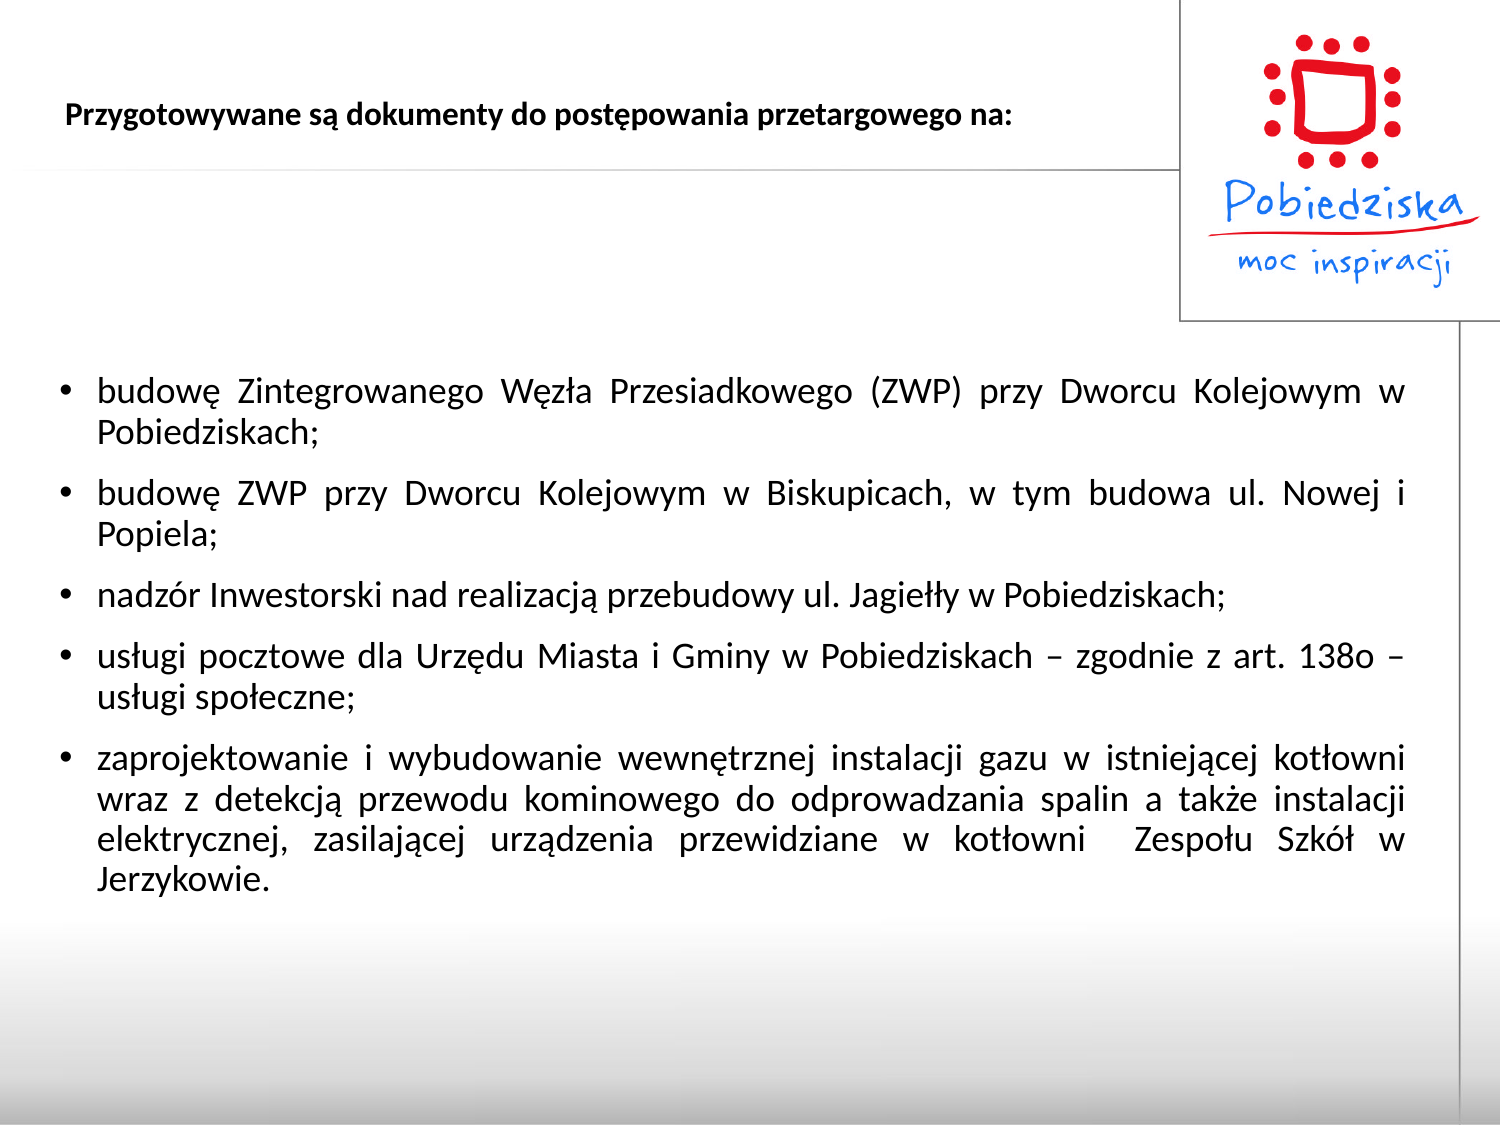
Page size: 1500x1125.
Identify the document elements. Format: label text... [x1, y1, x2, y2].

title Przygotowywane są dokumenty do postępowania przetargowego na: [50, 46, 1158, 170]
picture [0, 0, 1500, 1125]
list budowę Zintegrowanego Węzła Przesiadkowego (ZWP) przy Dworcu Kolejowym w Pobiedziskach; budowę ZWP przy Dworcu Kolejowym w Biskupicach, w tym budowa ul. Nowej i Popiela; nadzór Inwestorski nad realizacją przebudowy ul. Jagiełły w Pobiedziskach; usługi pocztowe dla Urzędu Miasta i Gminy w Pobiedziskach – zgodnie z art. 138o – usługi społeczne; zaprojektowanie i wybudowanie wewnętrznej instalacji gazu w istniejącej kotłowni wraz z detekcją przewodu kominowego do odprowadzania spalin a także instalacji elektrycznej, zasilającej urządzenia przewidziane w kotłowni Zespołu Szkół w Jerzykowie. [44, 170, 1422, 1042]
